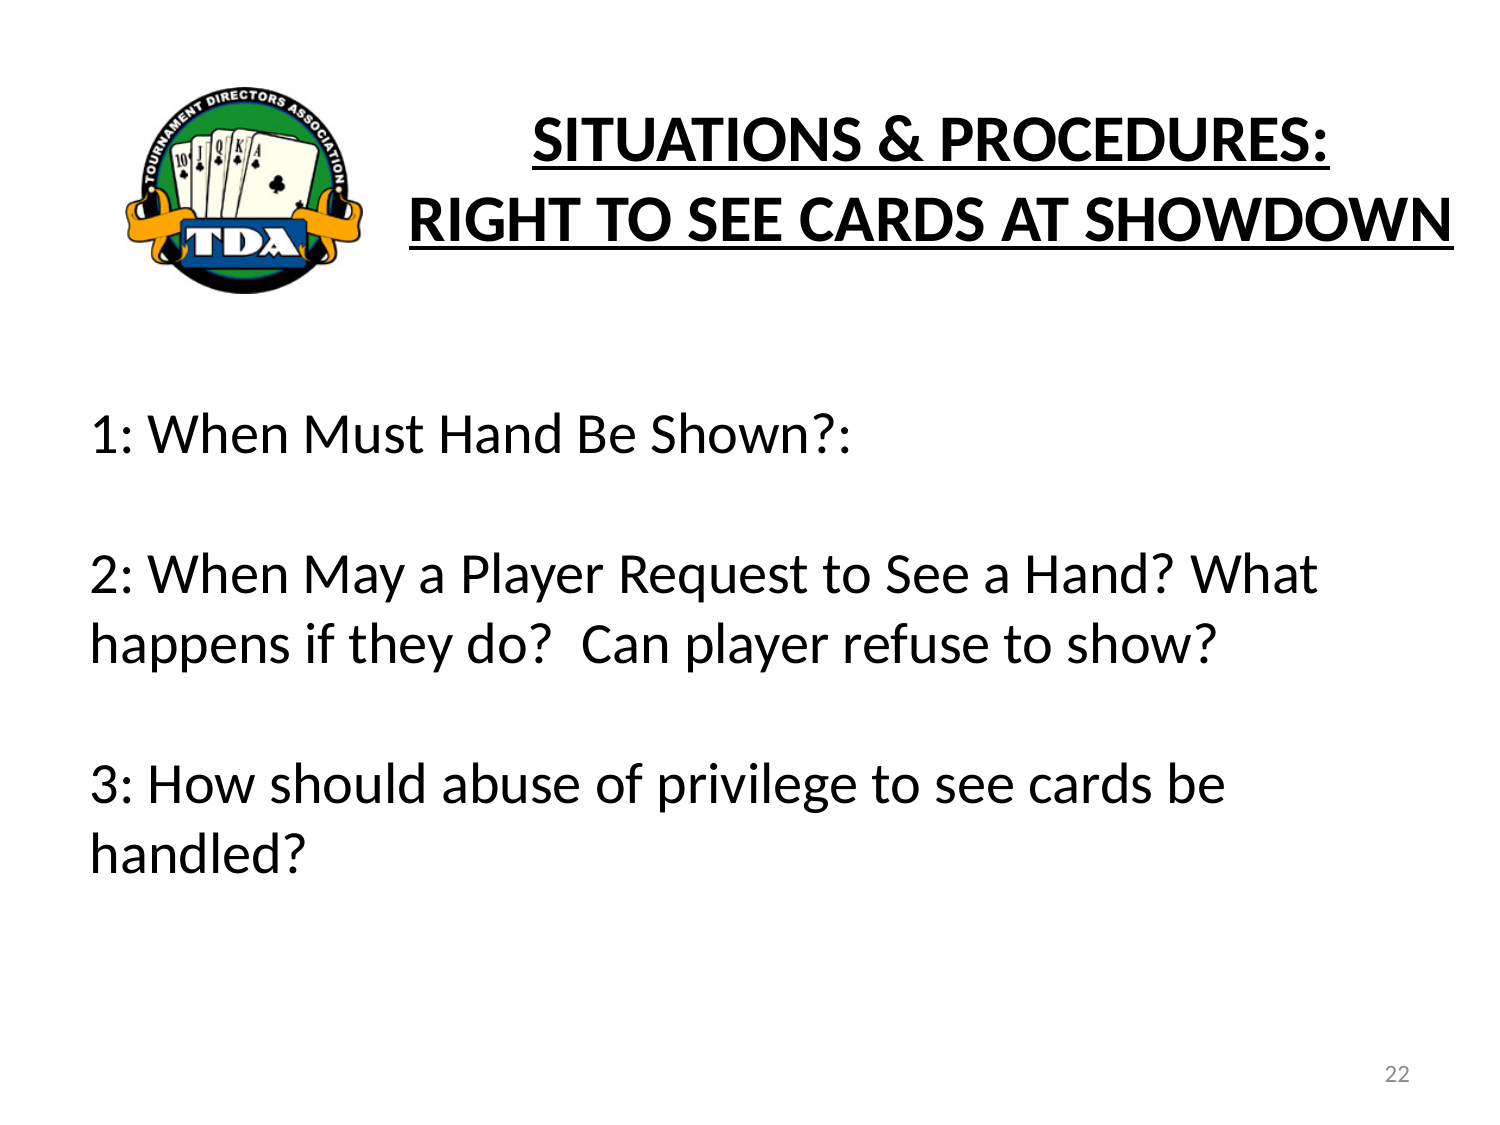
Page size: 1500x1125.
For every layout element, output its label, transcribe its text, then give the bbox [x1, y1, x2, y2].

text_box SITUATIONS & PROCEDURES: RIGHT TO SEE CARDS AT SHOWDOWN [387, 87, 1475, 263]
slide_number 22 [1074, 1042, 1425, 1103]
text_box 1: When Must Hand Be Shown?: 2: When May a Player Request to See a Hand? What happens if they do? Can player refuse to show? 3: How should abuse of privilege to see cards be handled? [74, 387, 1413, 893]
picture [124, 87, 363, 295]
